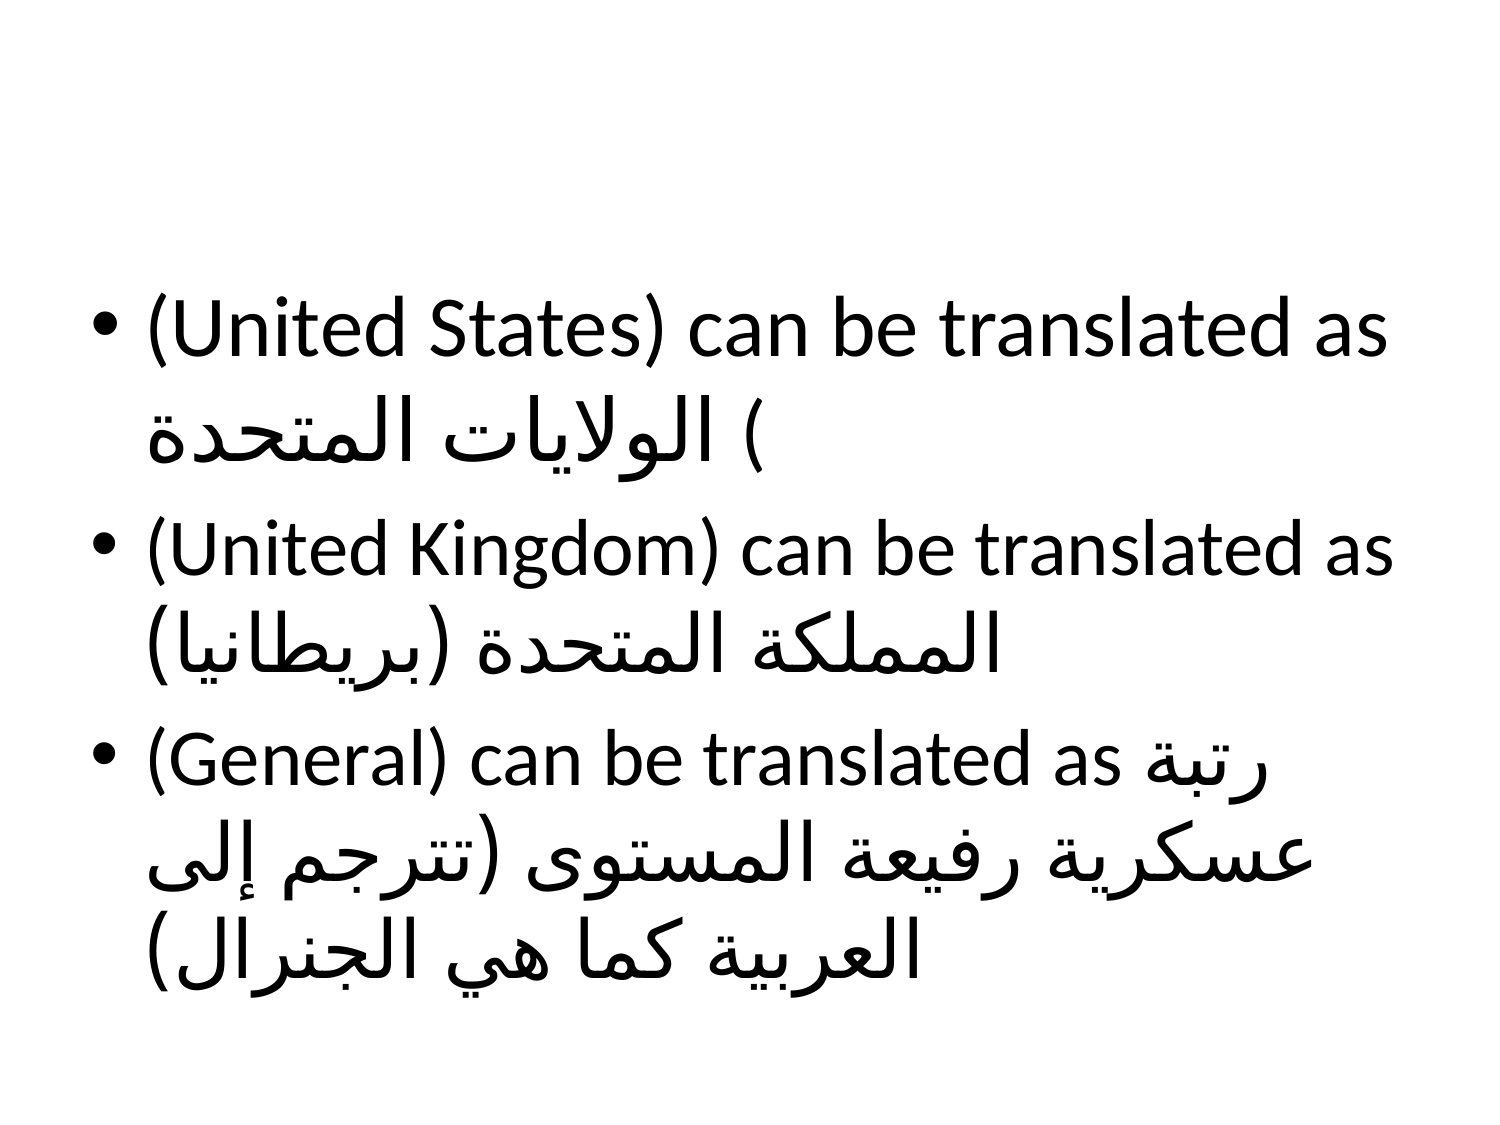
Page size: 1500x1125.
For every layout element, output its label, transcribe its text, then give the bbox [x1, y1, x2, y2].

list (United States) can be translated as الولايات المتحدة ( (United Kingdom) can be translated as المملكة المتحدة (بريطانيا) (General) can be translated as رتبة عسكرية رفيعة المستوى (تترجم إلى العربية كما هي الجنرال) [75, 262, 1425, 1005]
